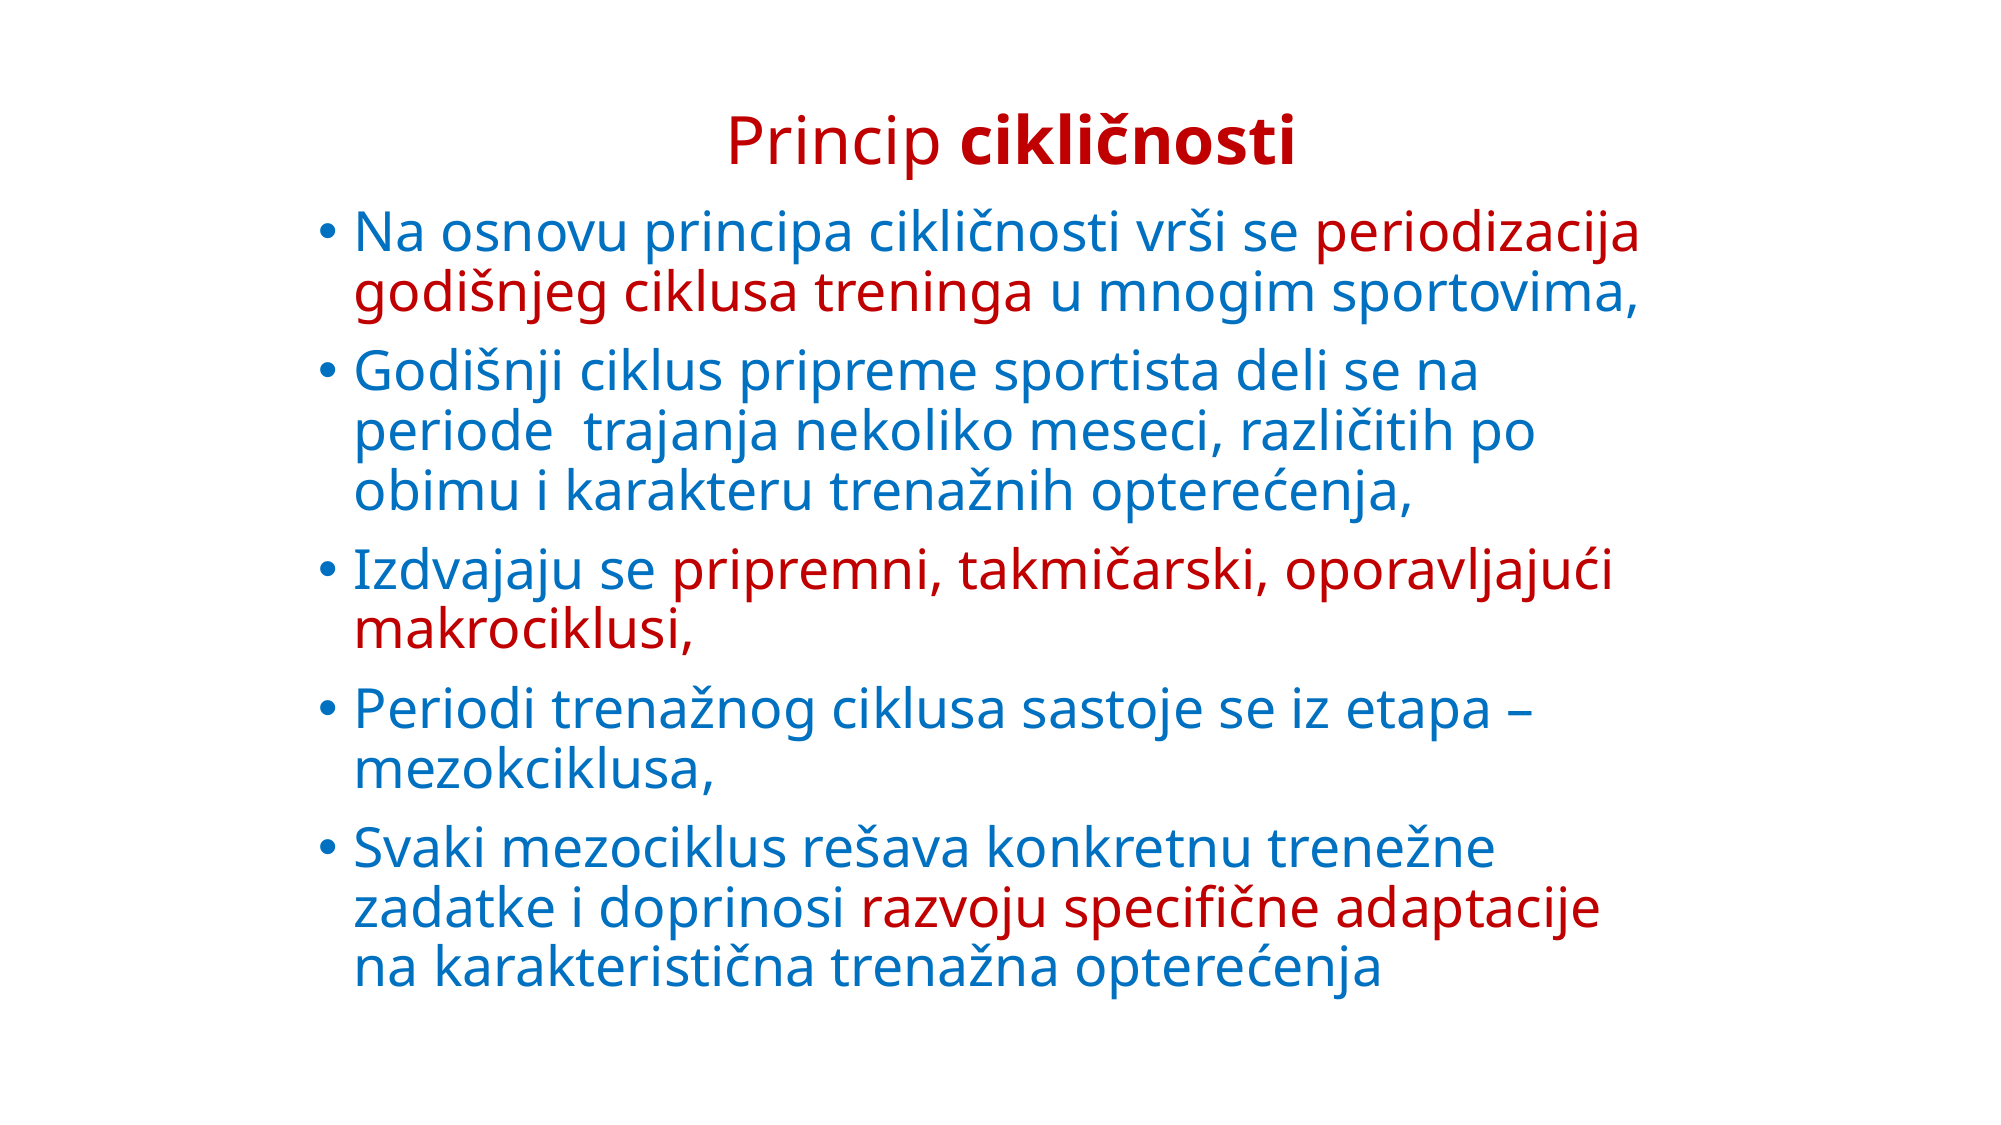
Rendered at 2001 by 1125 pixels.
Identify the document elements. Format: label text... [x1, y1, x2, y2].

text_box Princip cikličnosti [409, 90, 1615, 185]
list Na osnovu principa cikličnosti vrši se periodizacija godišnjeg ciklusa treninga u mnogim sportovima, Godišnji ciklus pripreme sportista deli se na periode trajanja nekoliko meseci, različitih po obimu i karakteru trenažnih opterećenja, Izdvajaju se pripremni, takmičarski, oporavljajući makrociklusi, Periodi trenažnog ciklusa sastoje se iz etapa – mezokciklusa, Svaki mezociklus rešava konkretnu trenežne zadatke i doprinosi razvoju specifične adaptacije na karakteristična trenažna opterećenja [303, 196, 1664, 1024]
text_box [350, 113, 1603, 199]
